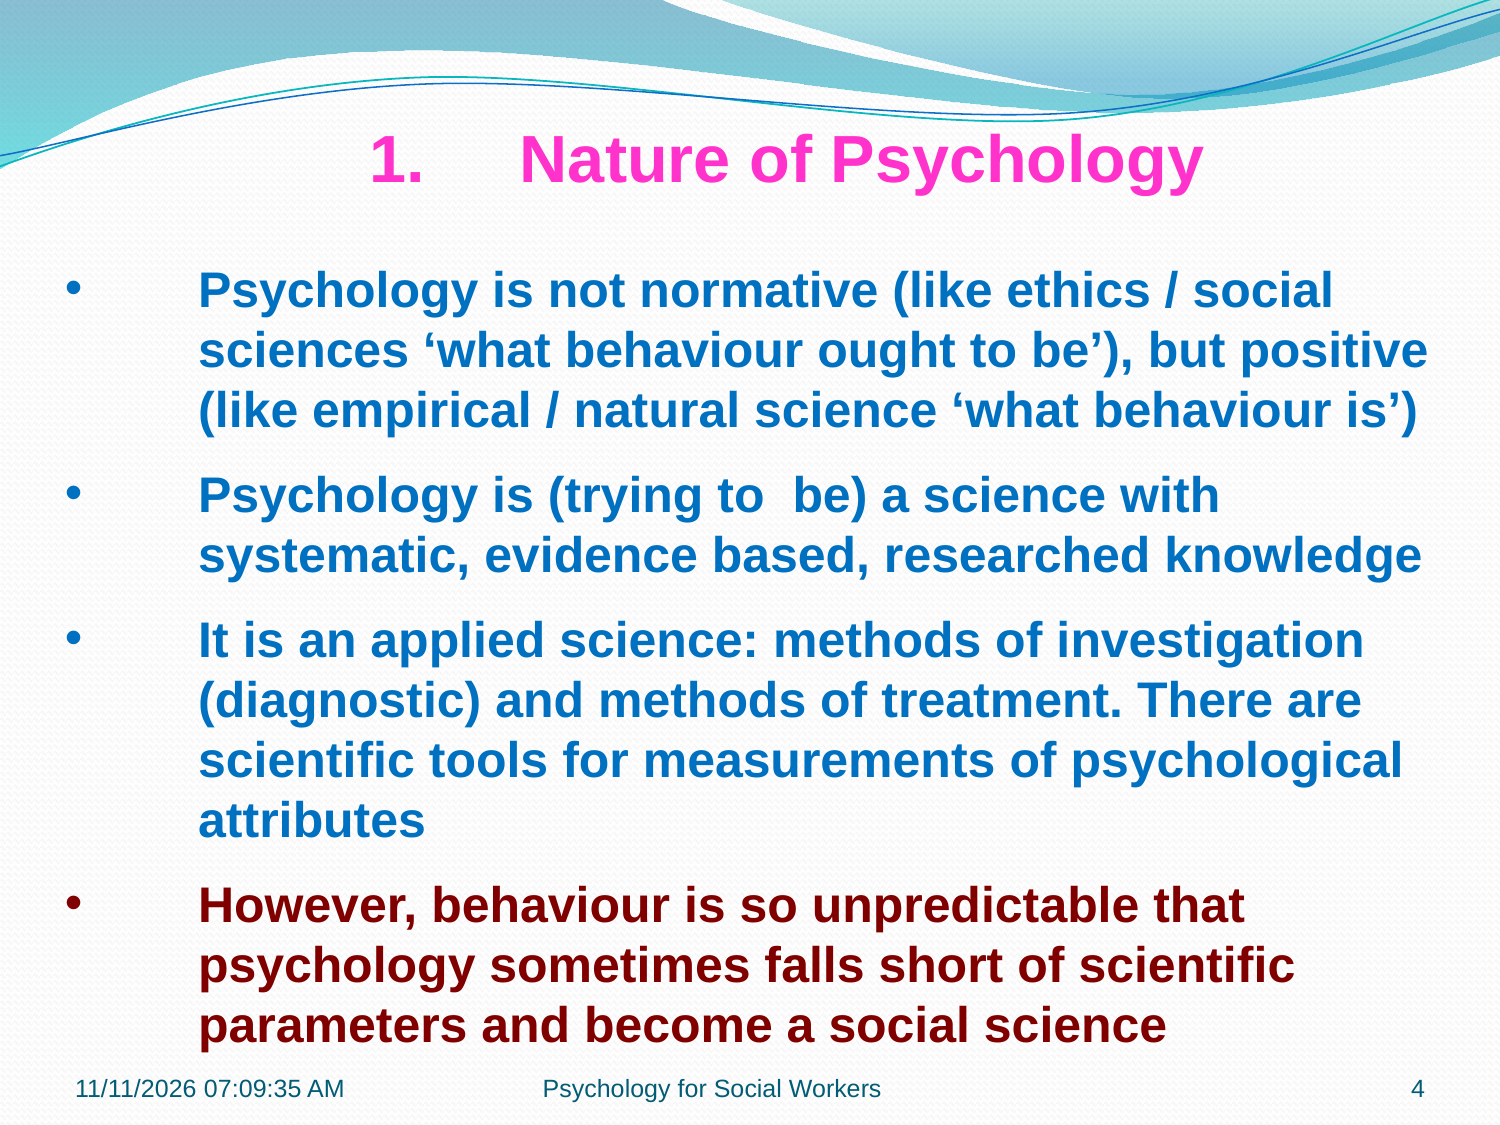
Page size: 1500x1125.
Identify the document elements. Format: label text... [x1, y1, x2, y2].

text_box 1. Nature of Psychology [149, 74, 1425, 238]
slide_number 4 [1299, 1042, 1425, 1103]
footer Psychology for Social Workers [437, 1042, 988, 1103]
text_box Psychology is not normative (like ethics / social sciences ‘what behaviour ought to be’), but positive (like empirical / natural science ‘what behaviour is’) Psychology is (trying to be) a science with systematic, evidence based, researched knowledge It is an applied science: methods of investigation (diagnostic) and methods of treatment. There are scientific tools for measurements of psychological attributes However, behaviour is so unpredictable that psychology sometimes falls short of scientific parameters and become a social science [49, 249, 1463, 1050]
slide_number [75, 1042, 425, 1103]
